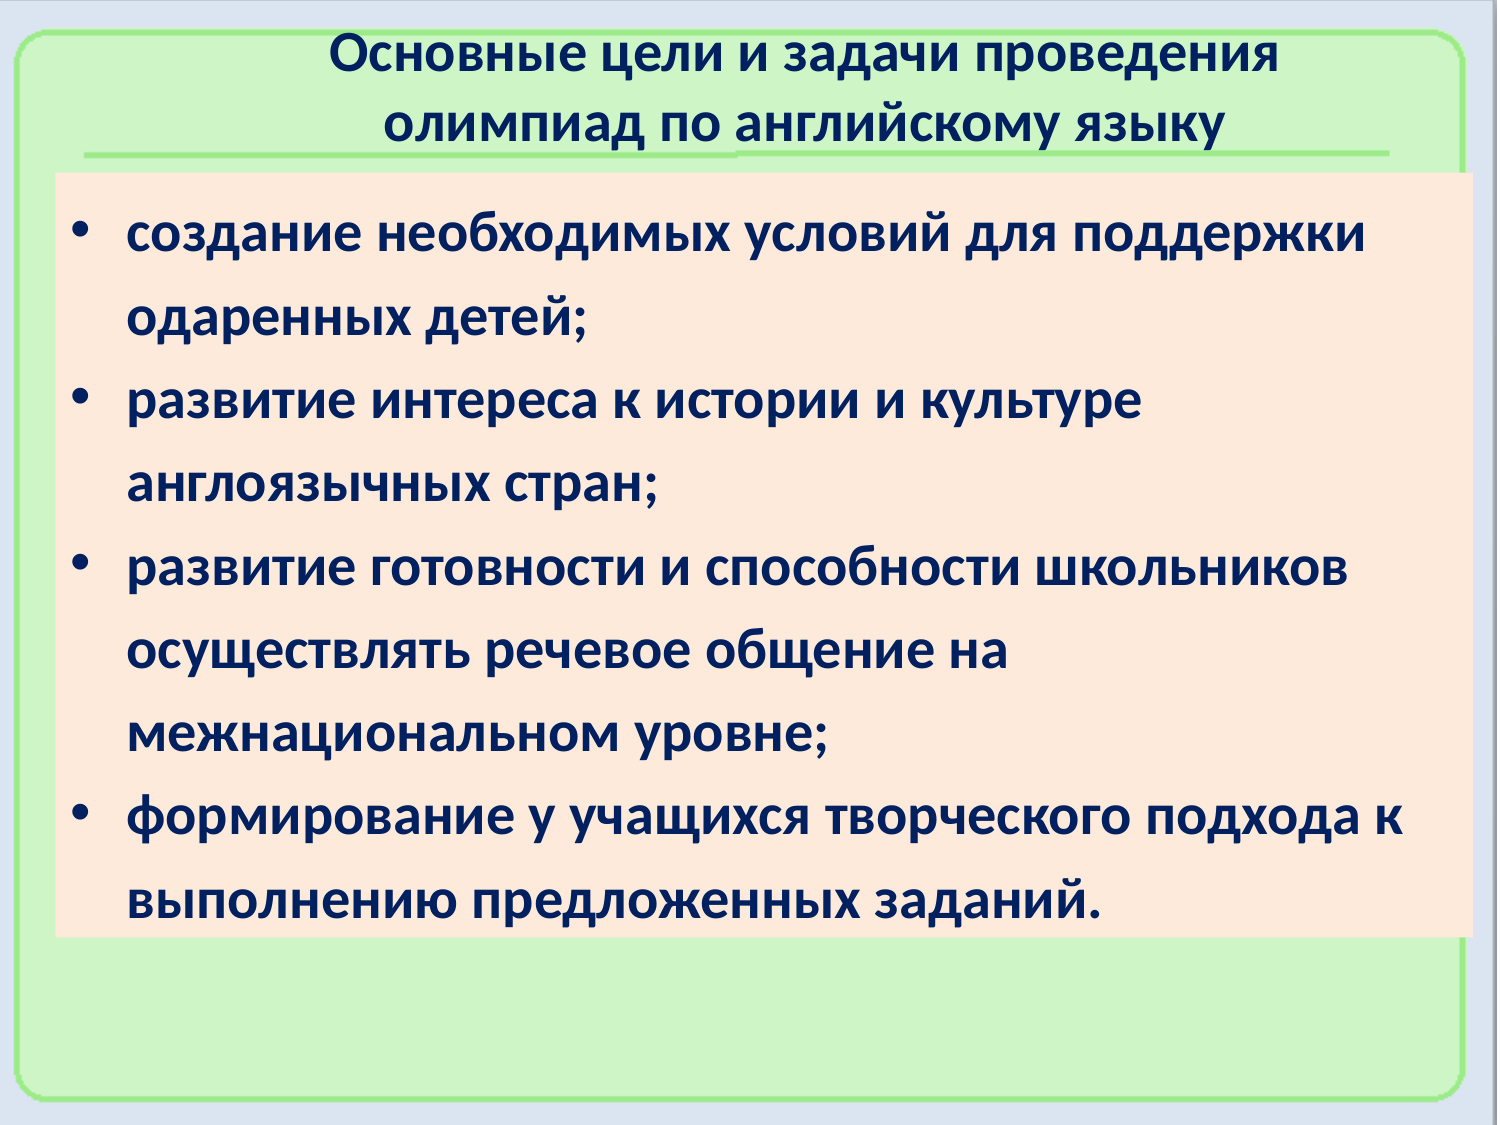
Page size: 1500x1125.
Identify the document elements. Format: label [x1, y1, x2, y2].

list [0, 0, 1497, 1125]
